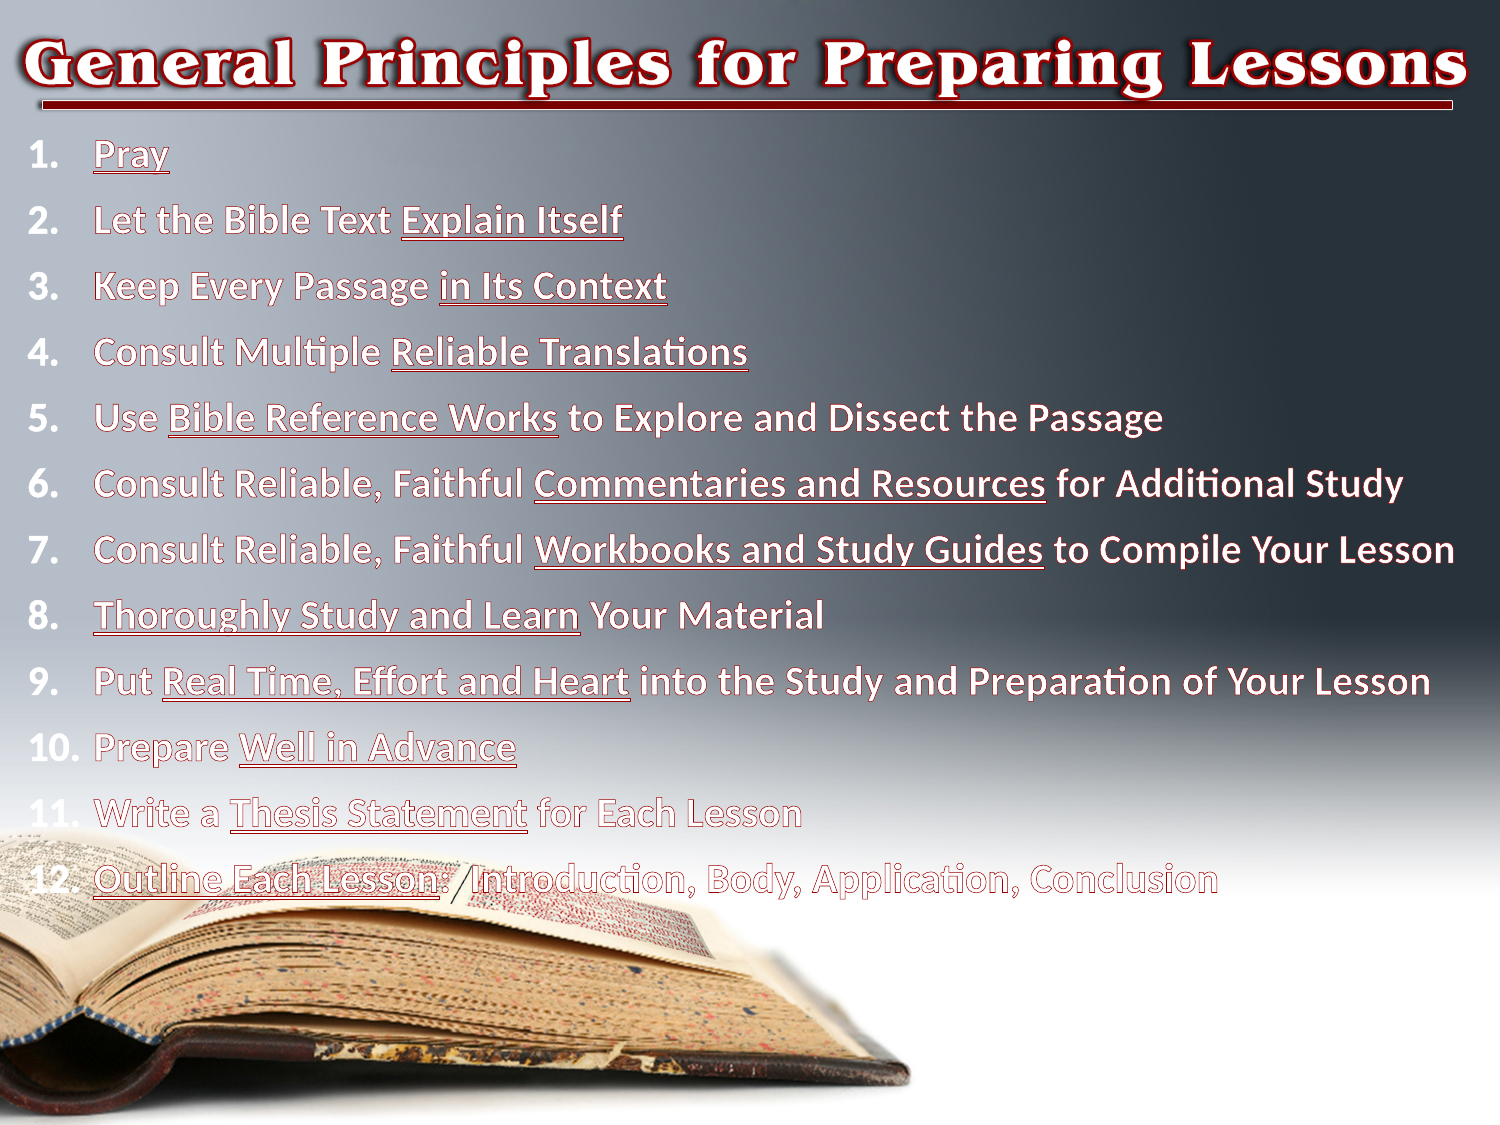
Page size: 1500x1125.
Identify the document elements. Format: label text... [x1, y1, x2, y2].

picture [0, 0, 1500, 1125]
list Pray Let the Bible Text Explain Itself Keep Every Passage in Its Context Consult Multiple Reliable Translations Use Bible Reference Works to Explore and Dissect the Passage Consult Reliable, Faithful Commentaries and Resources for Additional Study Consult Reliable, Faithful Workbooks and Study Guides to Compile Your Lesson Thoroughly Study and Learn Your Material Put Real Time, Effort and Heart into the Study and Preparation of Your Lesson Prepare Well in Advance Write a Thesis Statement for Each Lesson Outline Each Lesson: Introduction, Body, Application, Conclusion [12, 124, 1500, 1098]
